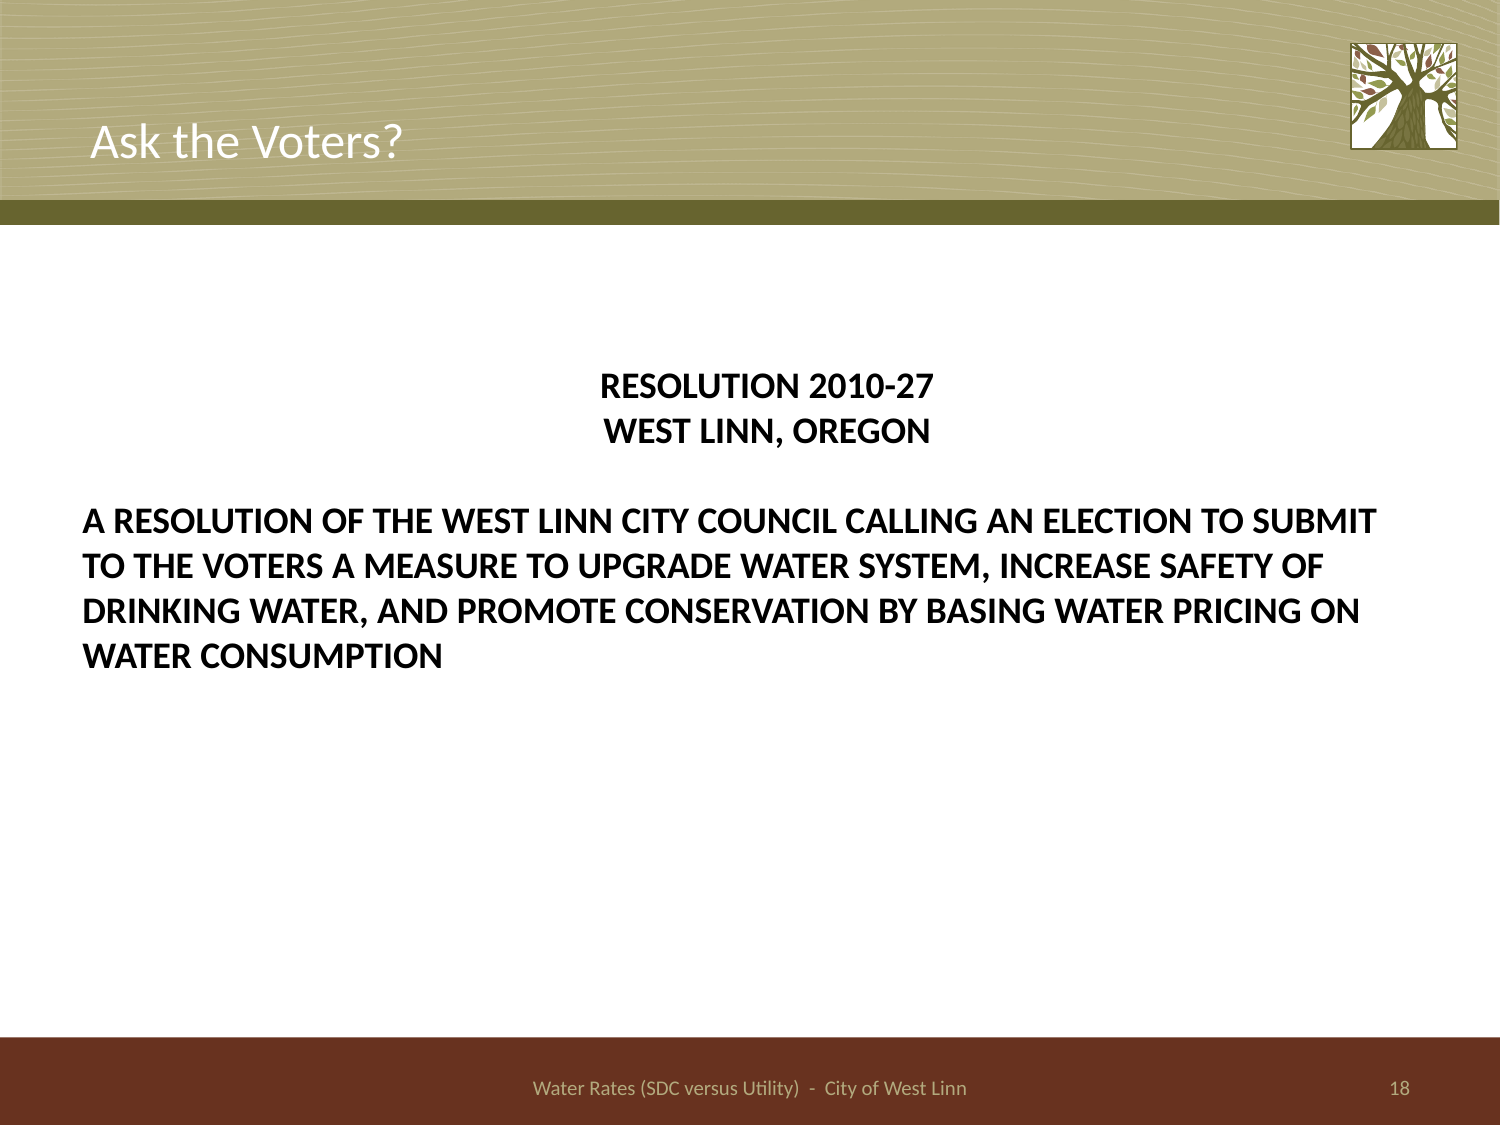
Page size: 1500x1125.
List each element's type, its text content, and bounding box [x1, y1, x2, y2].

picture [0, 0, 1500, 200]
list RESOLUTION 2010-27 WEST LINN, OREGON A RESOLUTION OF THE WEST LINN CITY COUNCIL CALLING AN ELECTION TO SUBMIT TO THE VOTERS A MEASURE TO UPGRADE WATER SYSTEM, INCREASE SAFETY OF DRINKING WATER, AND PROMOTE CONSERVATION BY BASING WATER PRICING ON WATER CONSUMPTION [66, 352, 1468, 741]
title Ask the Voters? [74, 44, 1426, 233]
